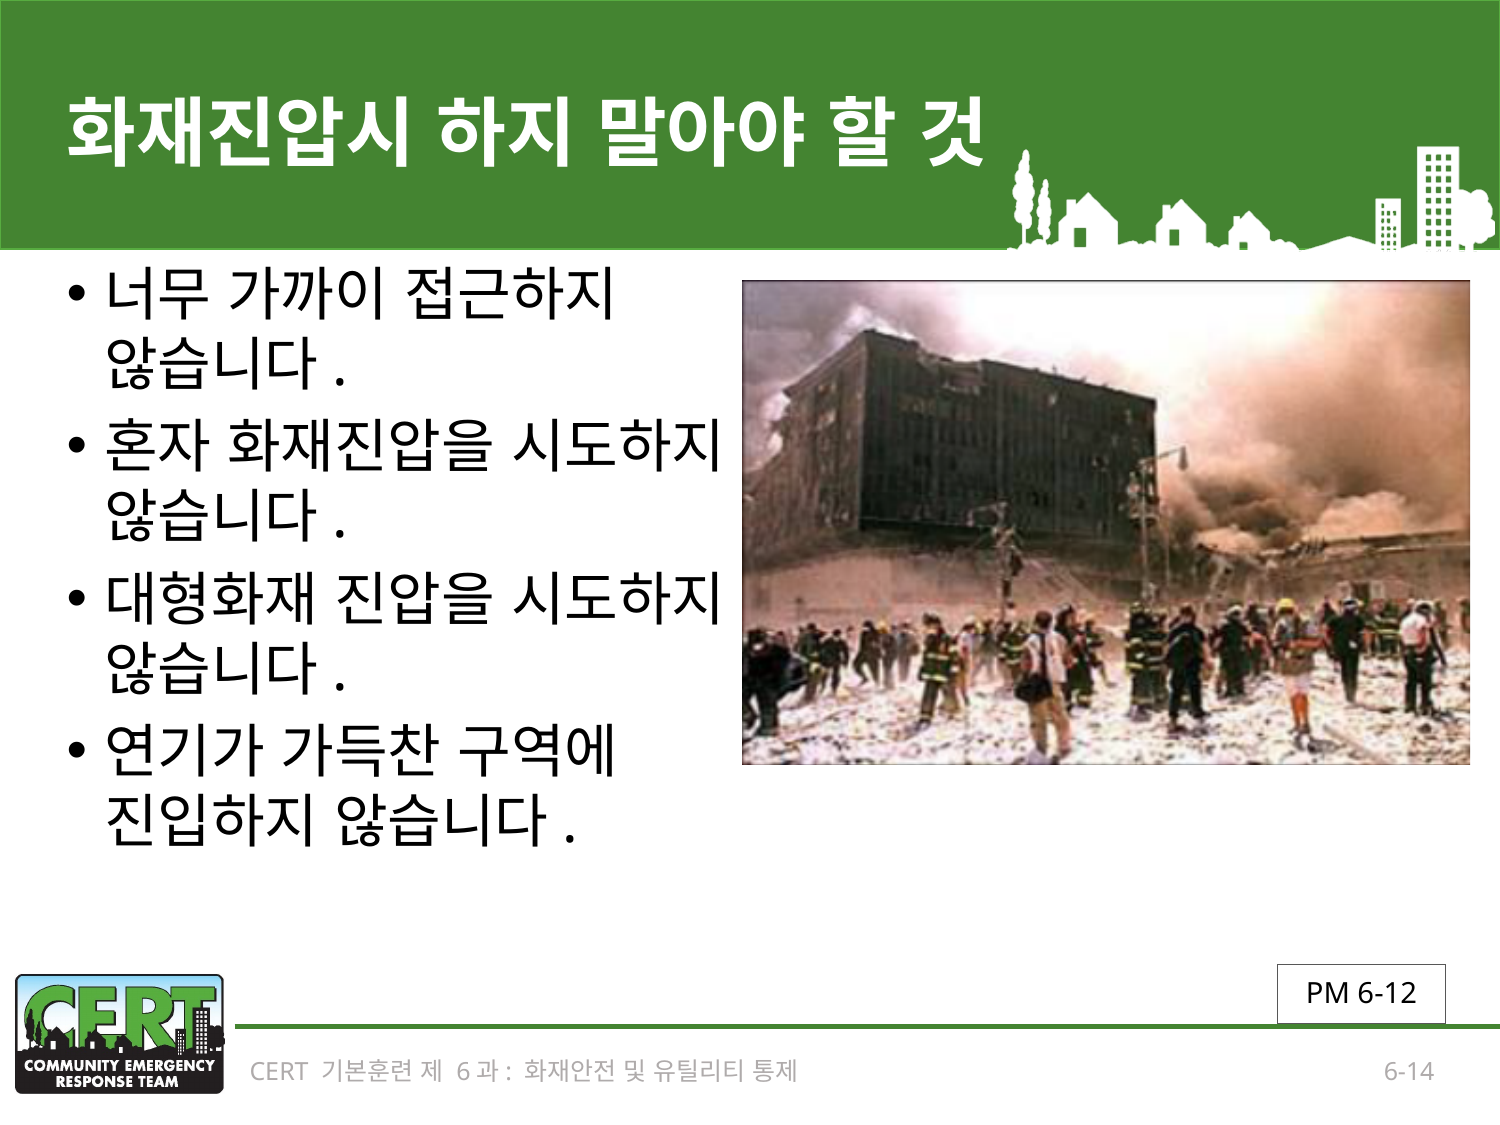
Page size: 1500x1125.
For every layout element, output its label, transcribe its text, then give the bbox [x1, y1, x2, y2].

list CERT 기본훈련 제 6과: 화재안전 및 유틸리티 통제 [234, 1047, 963, 1098]
list 너무 가까이 접근하지 않습니다. 혼자 화재진압을 시도하지 않습니다. 대형화재 진압을 시도하지 않습니다. 연기가 가득찬 구역에 진입하지 않습니다. [51, 249, 750, 1034]
picture [14, 973, 225, 1094]
list 6-14 [1153, 1047, 1450, 1098]
picture [741, 280, 1471, 765]
picture [1004, 139, 1500, 252]
title 화재진압시 하지 말아야 할 것 [51, 52, 1005, 220]
list PM 6-12 [1277, 964, 1446, 1024]
